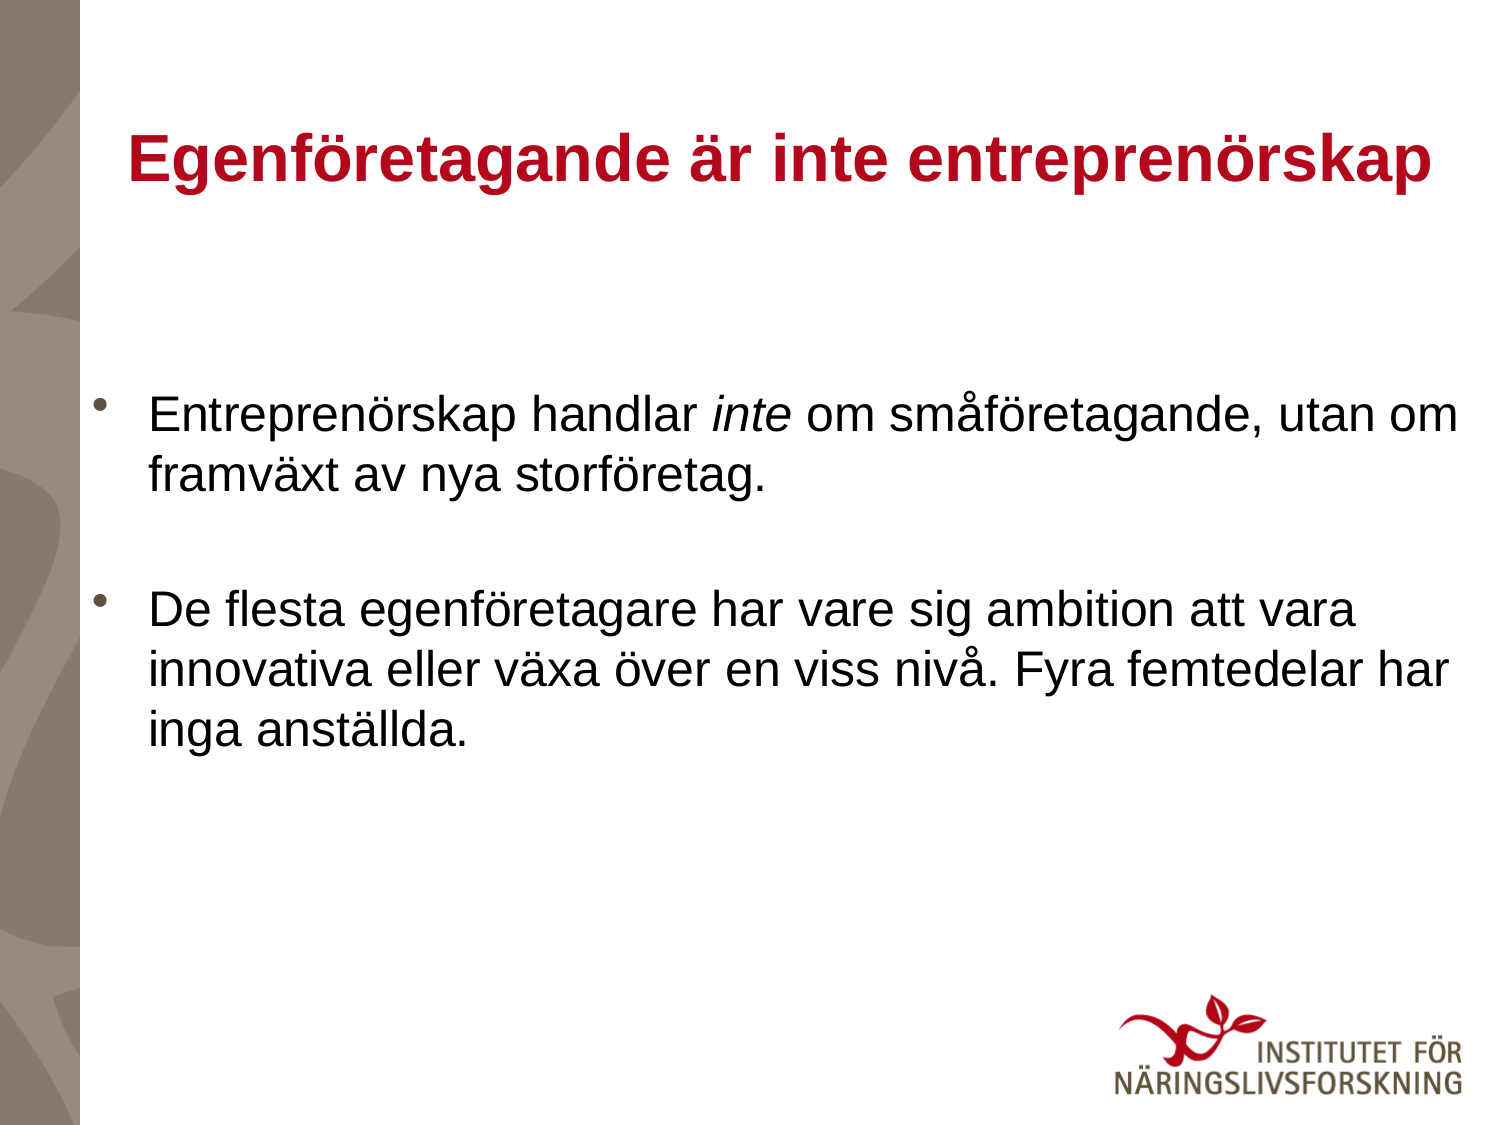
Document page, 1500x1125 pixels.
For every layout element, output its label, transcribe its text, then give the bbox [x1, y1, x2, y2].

picture [0, 0, 80, 1125]
title Egenföretagande är inte entreprenörskap [111, 89, 1483, 221]
list Entreprenörskap handlar inte om småföretagande, utan om framväxt av nya storföretag. De flesta egenföretagare har vare sig ambition att vara innovativa eller växa över en viss nivå. Fyra femtedelar har inga anställda. [76, 373, 1483, 1107]
